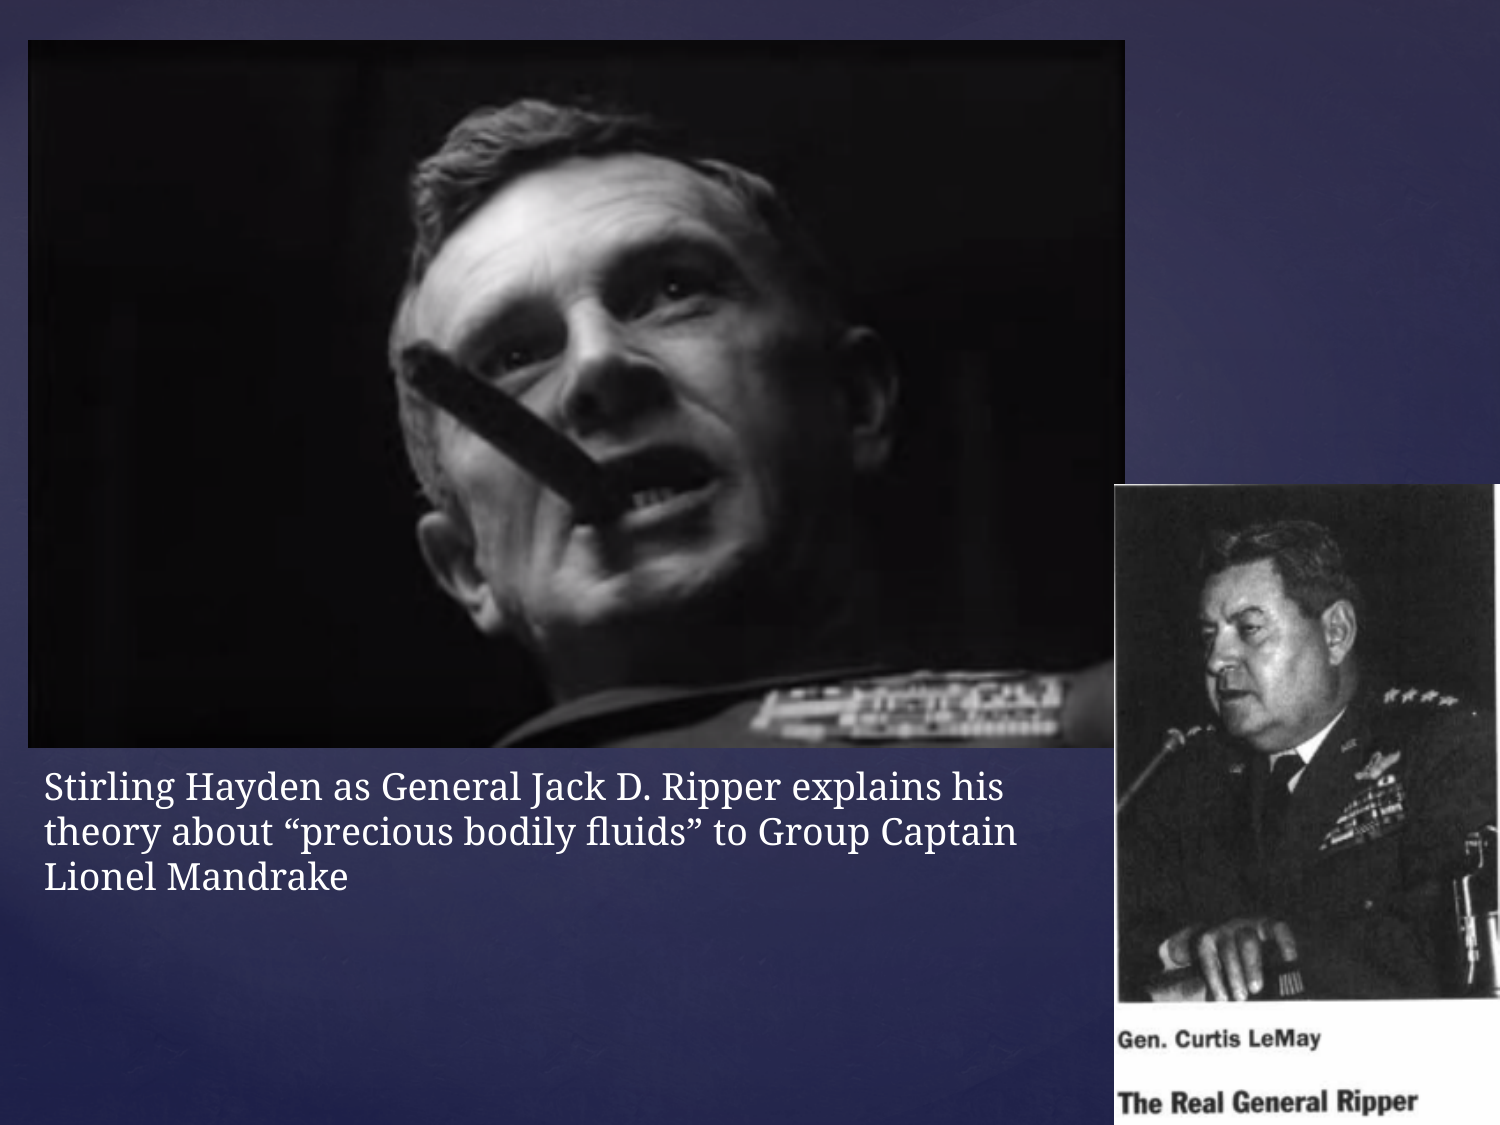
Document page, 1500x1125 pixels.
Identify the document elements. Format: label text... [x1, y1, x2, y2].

picture [28, 40, 1500, 1125]
text_box Stirling Hayden as General Jack D. Ripper explains his theory about “precious bodily fluids” to Group Captain Lionel Mandrake [28, 763, 1103, 905]
